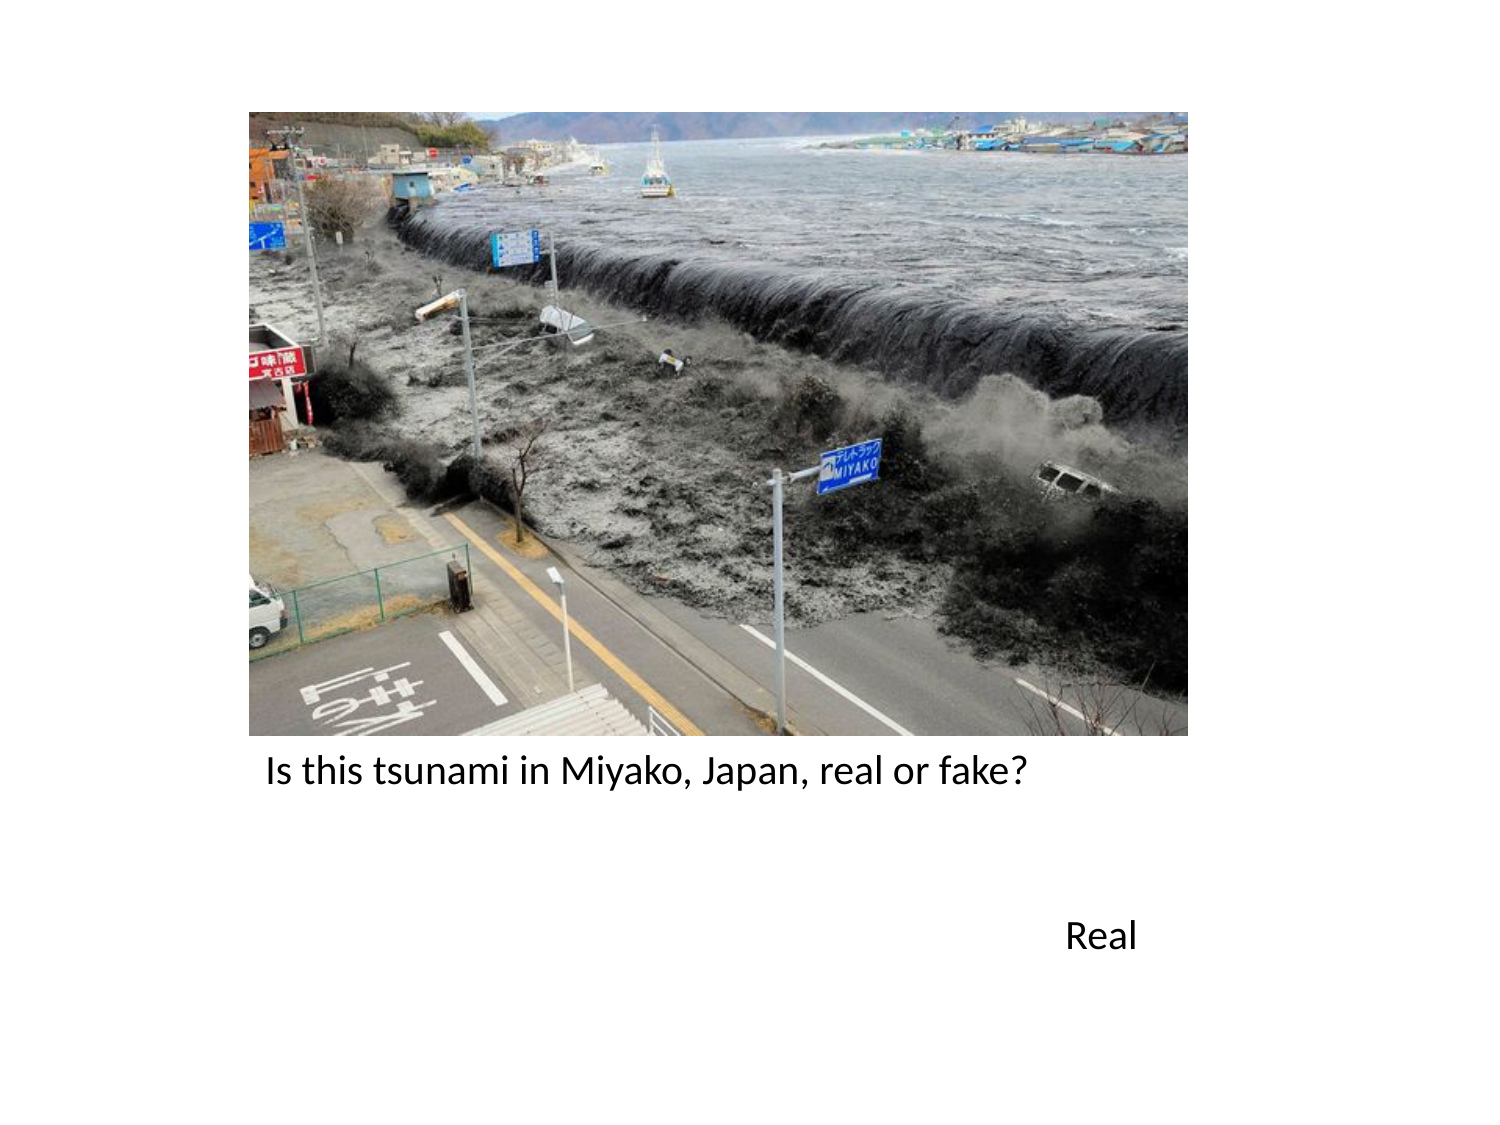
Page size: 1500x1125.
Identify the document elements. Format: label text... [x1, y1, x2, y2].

picture [249, 111, 1188, 736]
text_box Is this tsunami in Miyako, Japan, real or fake? [250, 742, 1045, 801]
text_box Real [1050, 900, 1153, 966]
